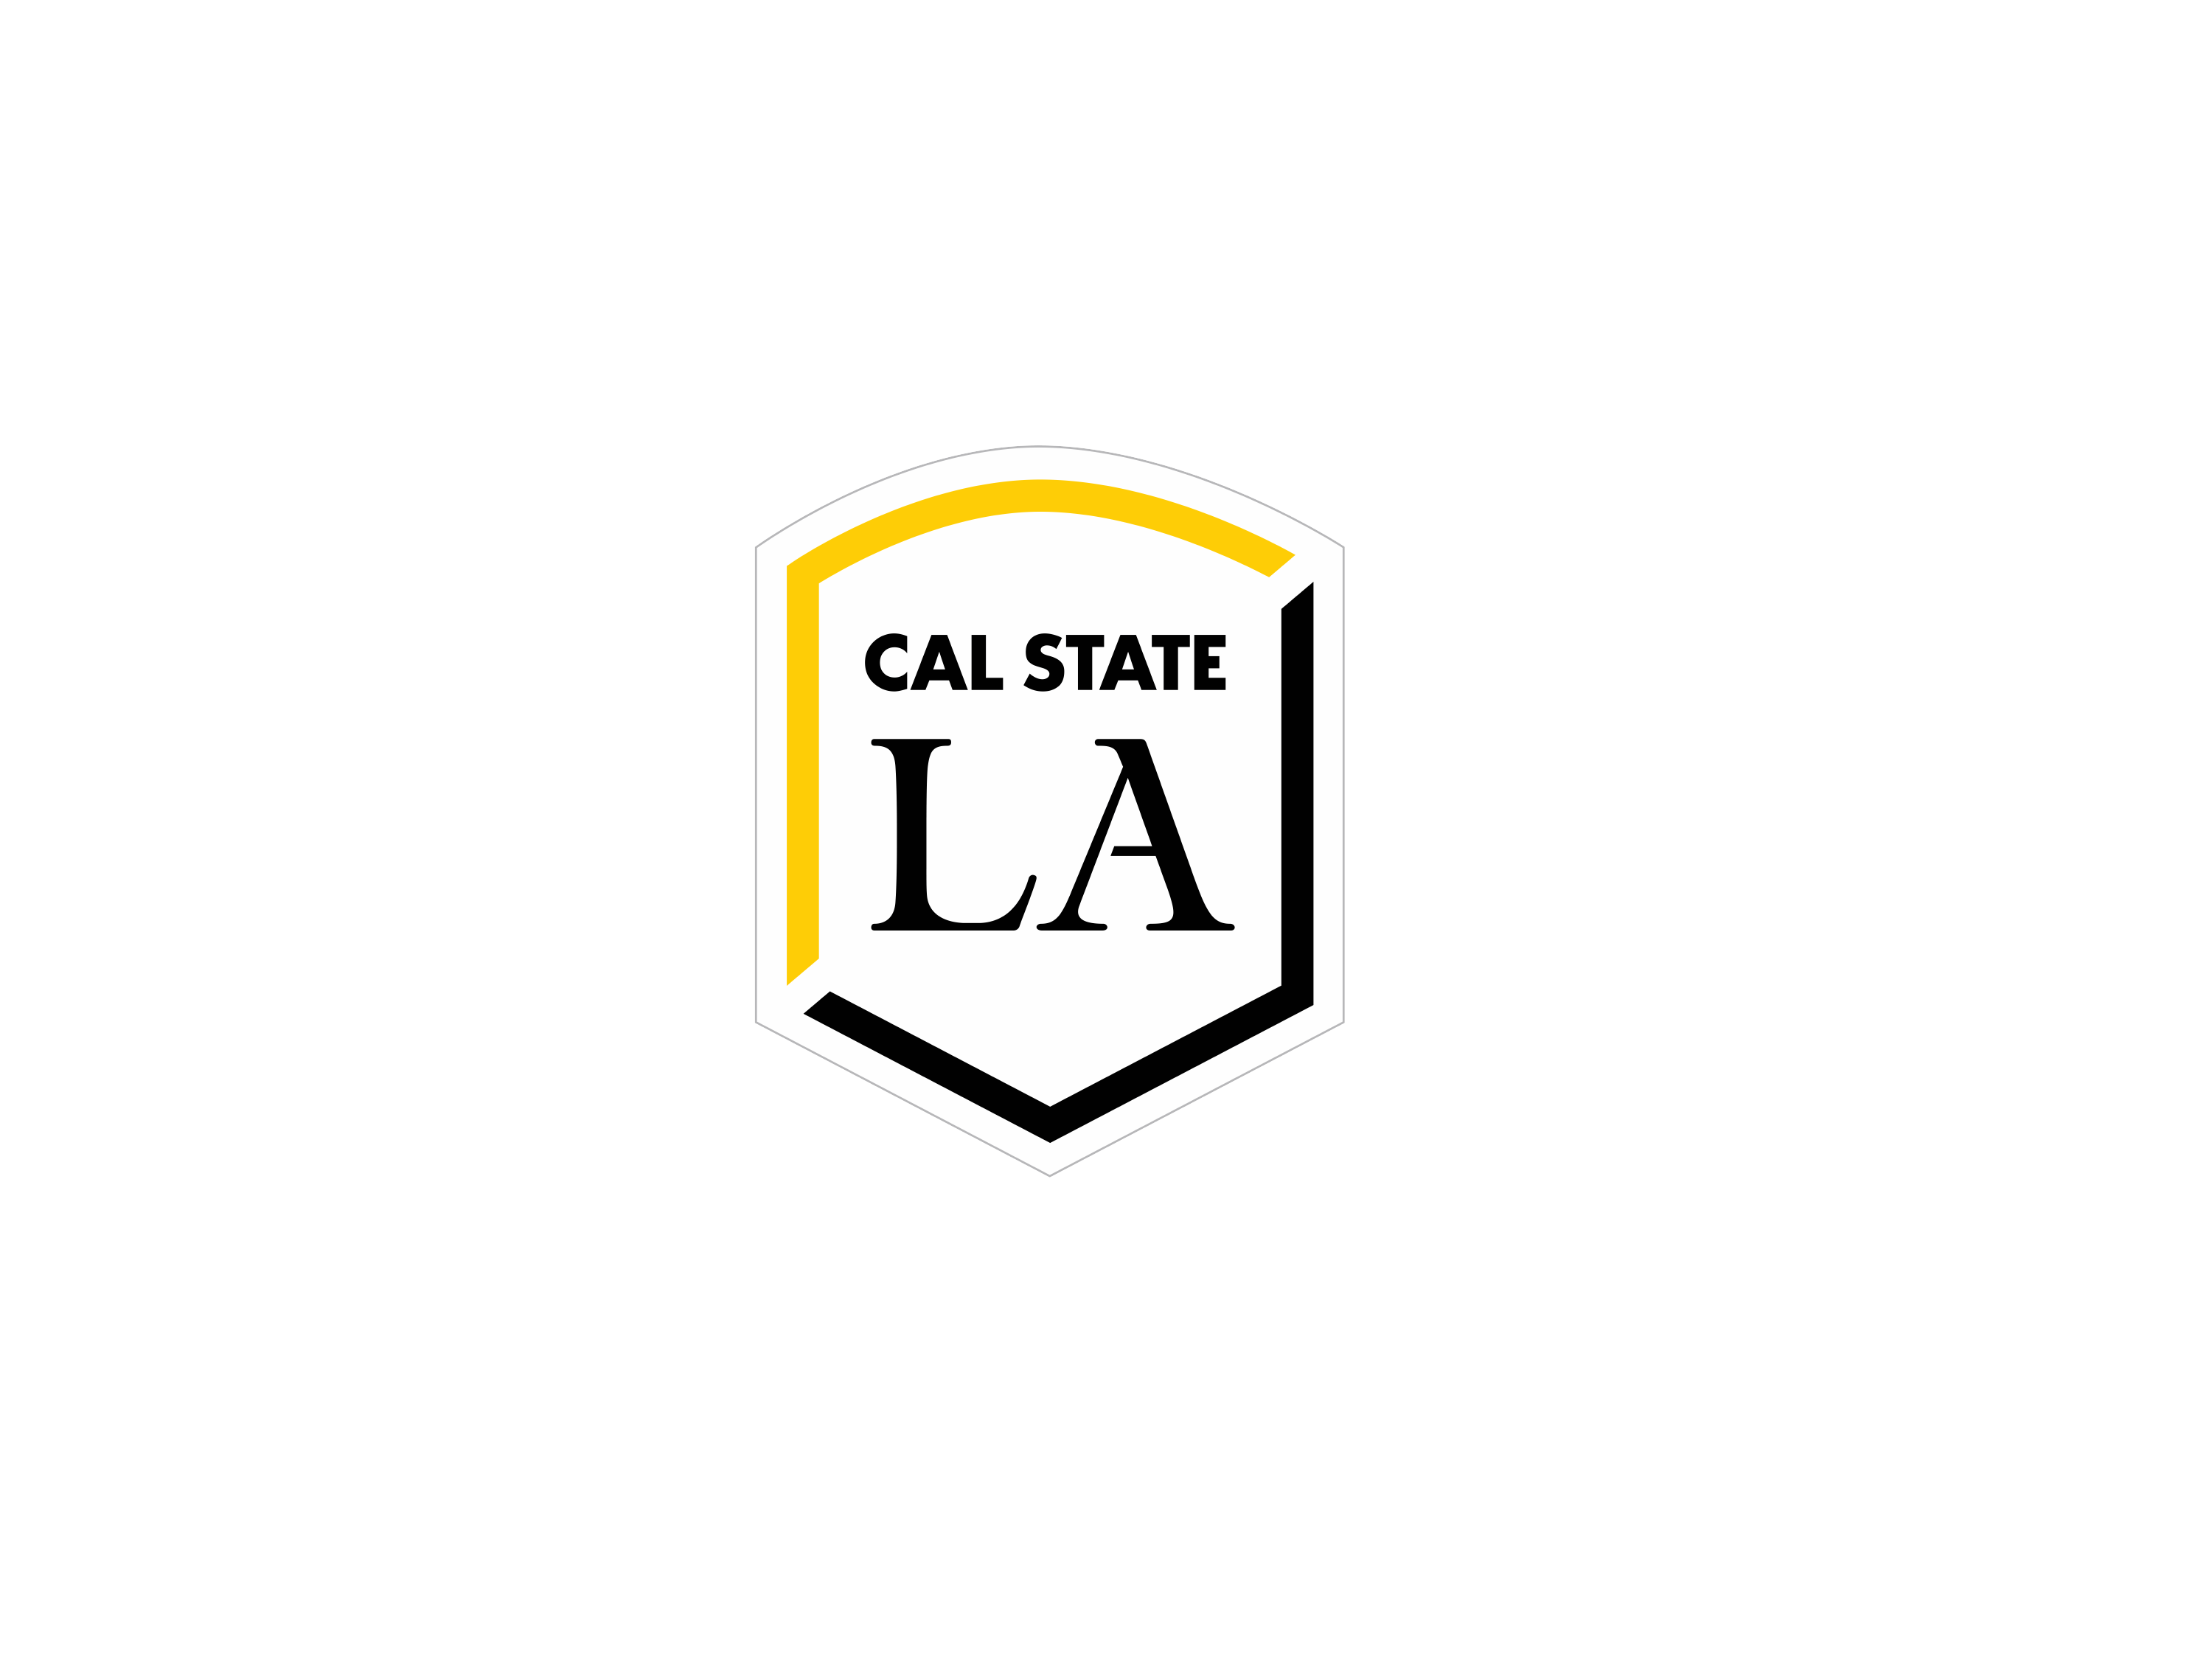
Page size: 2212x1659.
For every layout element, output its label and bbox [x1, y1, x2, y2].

picture [720, 415, 1382, 1207]
